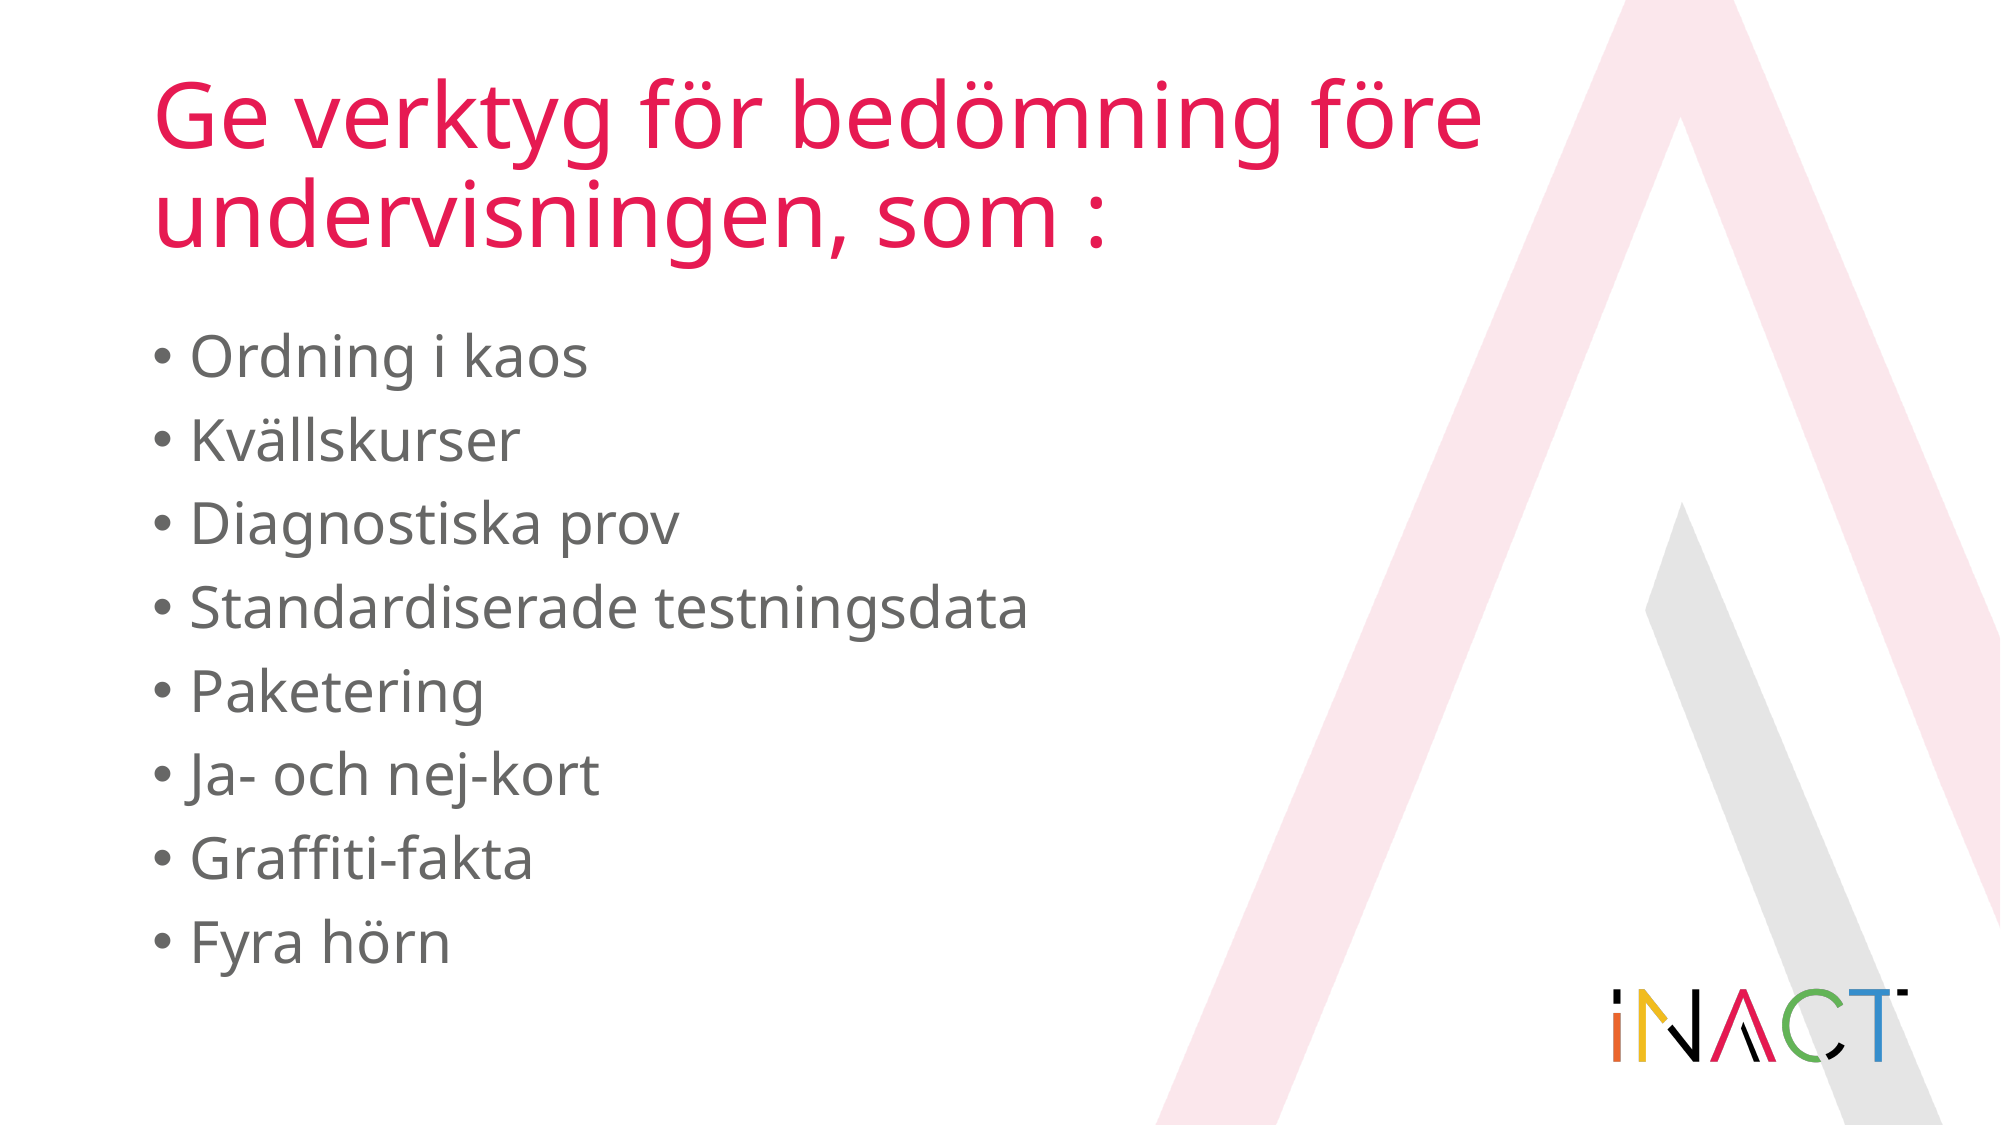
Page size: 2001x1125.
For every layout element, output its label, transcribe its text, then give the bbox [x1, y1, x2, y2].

list Ordning i kaos Kvällskurser Diagnostiska prov Standardiserade testningsdata Paketering Ja- och nej-kort Graffiti-fakta Fyra hörn [137, 319, 1863, 1007]
picture [1148, 0, 2001, 1125]
title Ge verktyg för bedömning före undervisningen, som : [137, 59, 1863, 278]
